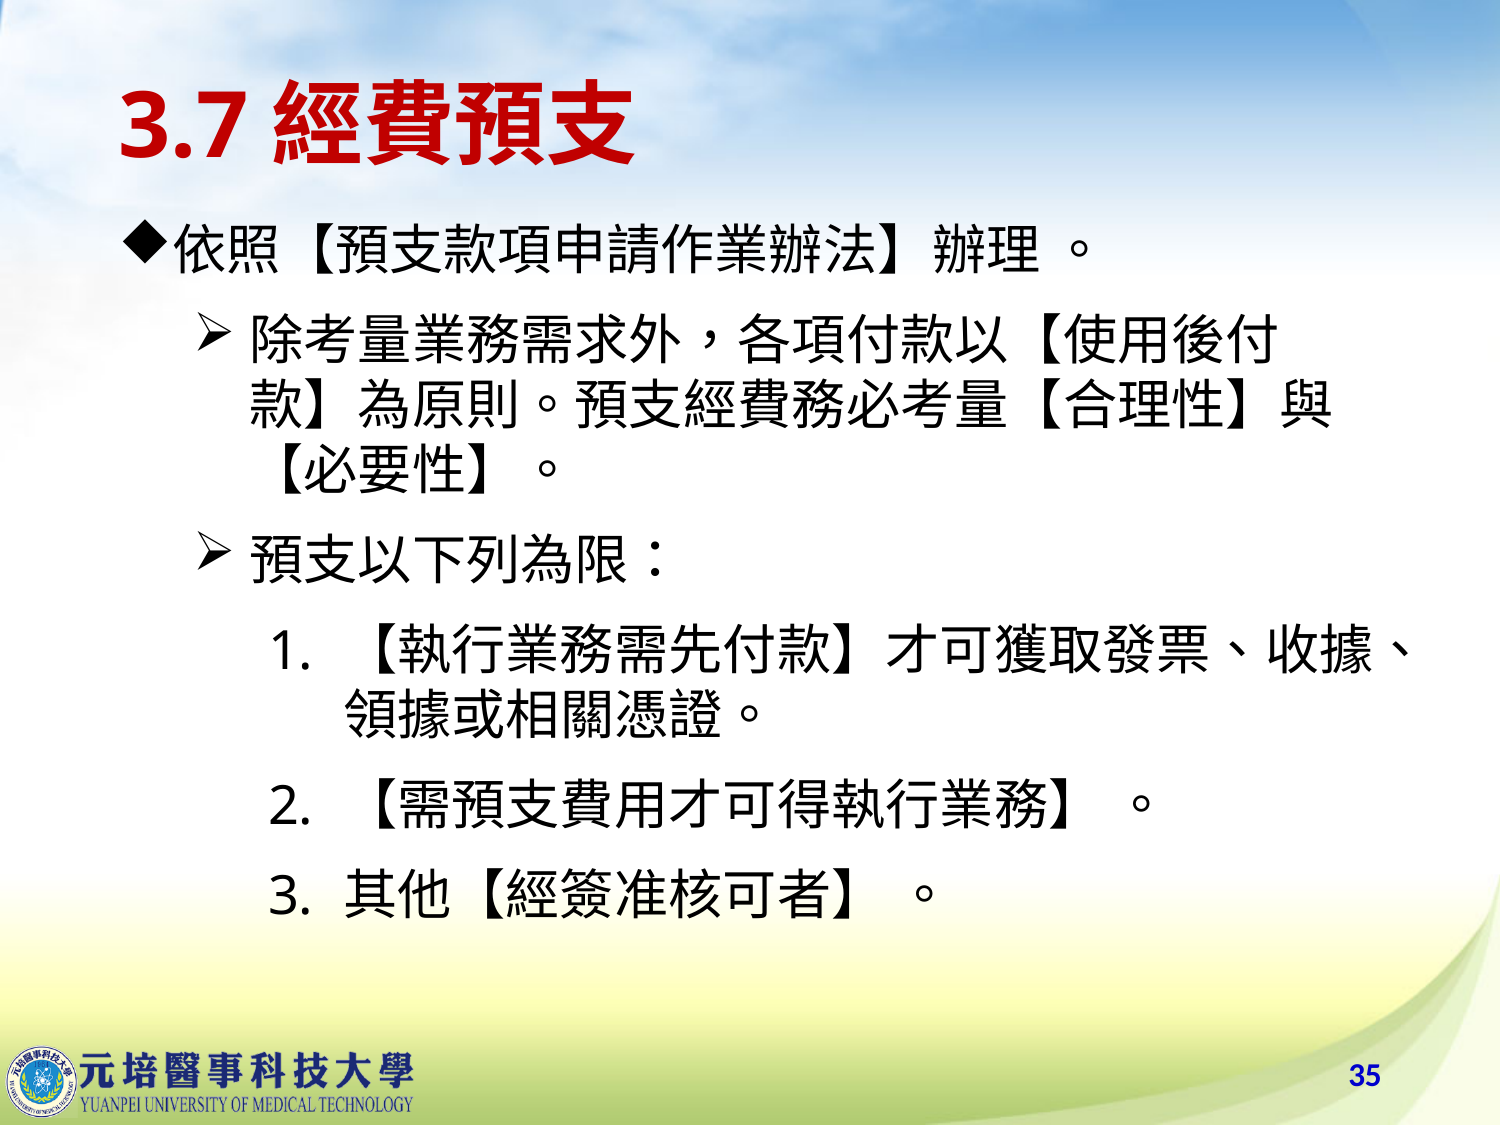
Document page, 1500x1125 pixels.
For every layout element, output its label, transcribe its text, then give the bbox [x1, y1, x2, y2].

title 3.7經費預支 [103, 19, 1397, 208]
picture [0, 0, 1500, 1125]
list 依照【預支款項申請作業辦法】辦理 。 除考量業務需求外，各項付款以【使用後付款】為原則。預支經費務必考量【合理性】與【必要性】。 預支以下列為限： 【執行業務需先付款】才可獲取發票、收據、領據或相關憑證。 【需預支費用才可得執行業務】 。 其他【經簽准核可者】 。 [103, 208, 1397, 922]
slide_number 35 [1059, 1042, 1397, 1103]
